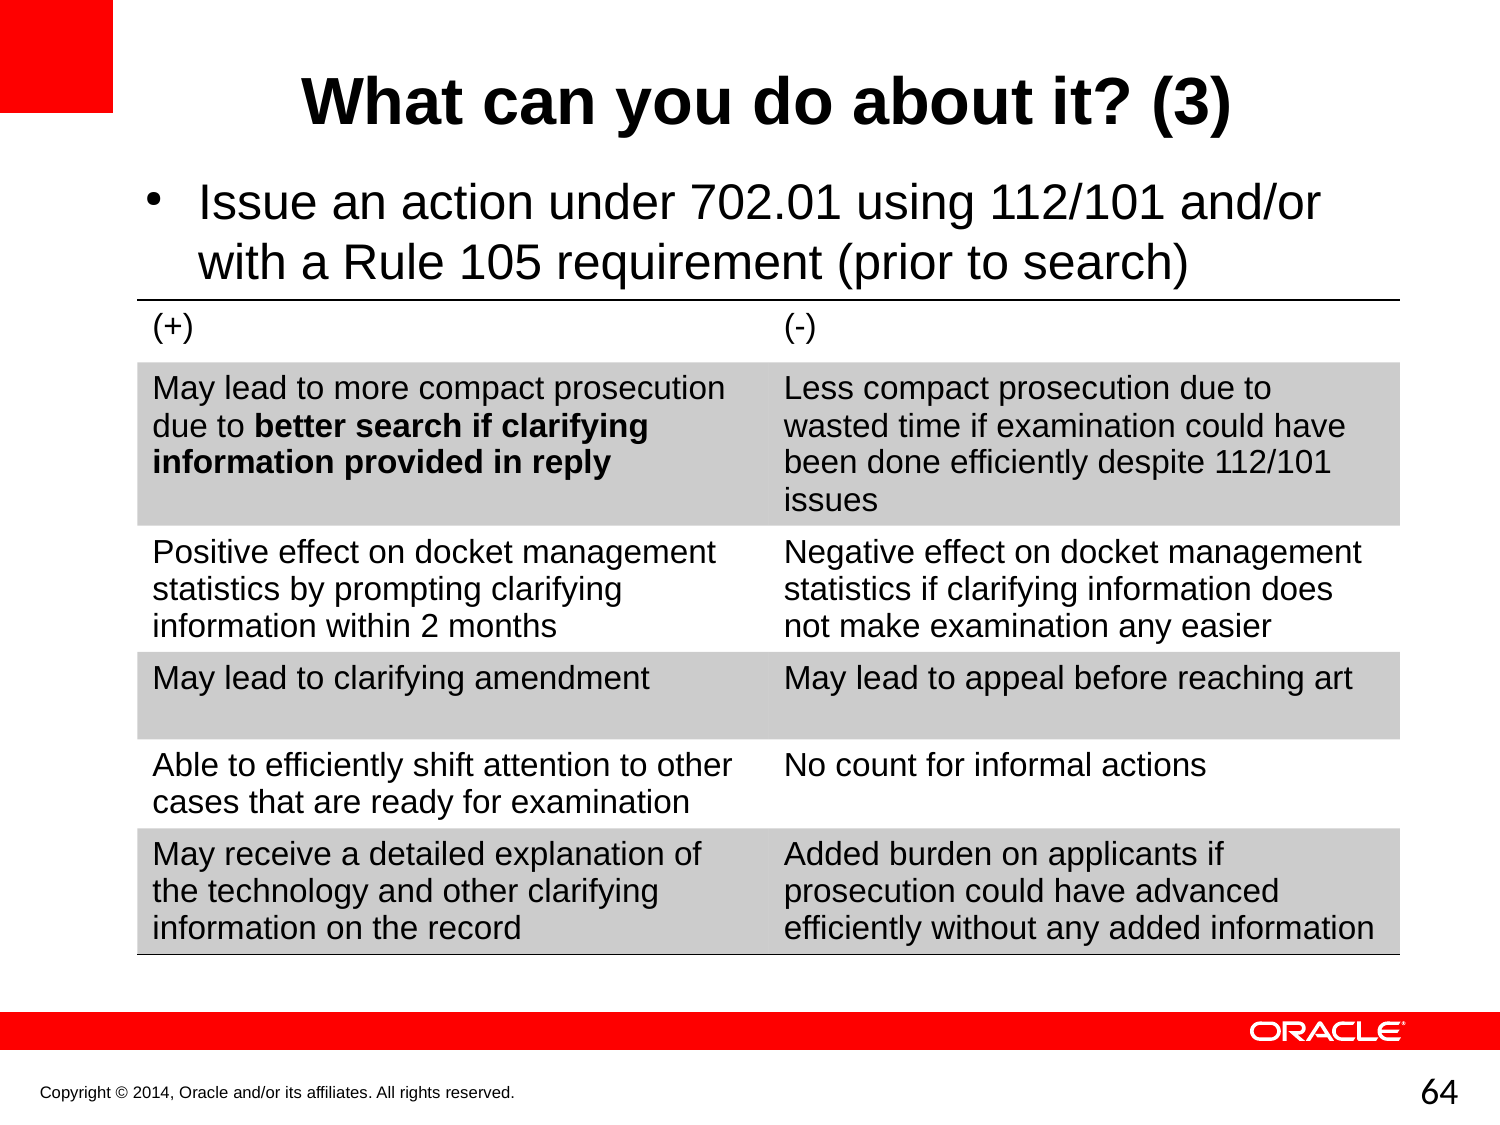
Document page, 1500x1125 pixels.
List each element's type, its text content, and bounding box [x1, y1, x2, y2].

table_cell Positive effect on docket management statistics by prompting clarifying information within 2 months [137, 526, 769, 652]
title What can you do about it? (3) [145, 50, 1390, 205]
table_cell Able to efficiently shift attention to other cases that are ready for examination [137, 739, 769, 828]
table_cell Added burden on applicants if prosecution could have advanced efficiently without any added information [769, 828, 1400, 954]
footer Copyright © 2014, Oracle and/or its affiliates. All rights reserved. [24, 1074, 1475, 1100]
list Issue an action under 702.01 using 112/101 and/or with a Rule 105 requirement (prior to search) [112, 162, 1349, 938]
table_cell May lead to more compact prosecution due to better search if clarifying information provided in reply [137, 362, 769, 526]
picture [0, 0, 113, 113]
table_header (-) [769, 301, 1400, 362]
picture [0, 1012, 1500, 1050]
table_cell May lead to clarifying amendment [137, 652, 769, 739]
table_cell Less compact prosecution due to wasted time if examination could have been done efficiently despite 112/101 issues [769, 362, 1400, 526]
table_cell No count for informal actions [769, 739, 1400, 828]
table_cell Negative effect on docket management statistics if clarifying information does not make examination any easier [769, 526, 1400, 652]
table_cell May lead to appeal before reaching art [769, 652, 1400, 739]
table_header (+) [137, 301, 769, 362]
table_cell May receive a detailed explanation of the technology and other clarifying information on the record [137, 828, 769, 954]
